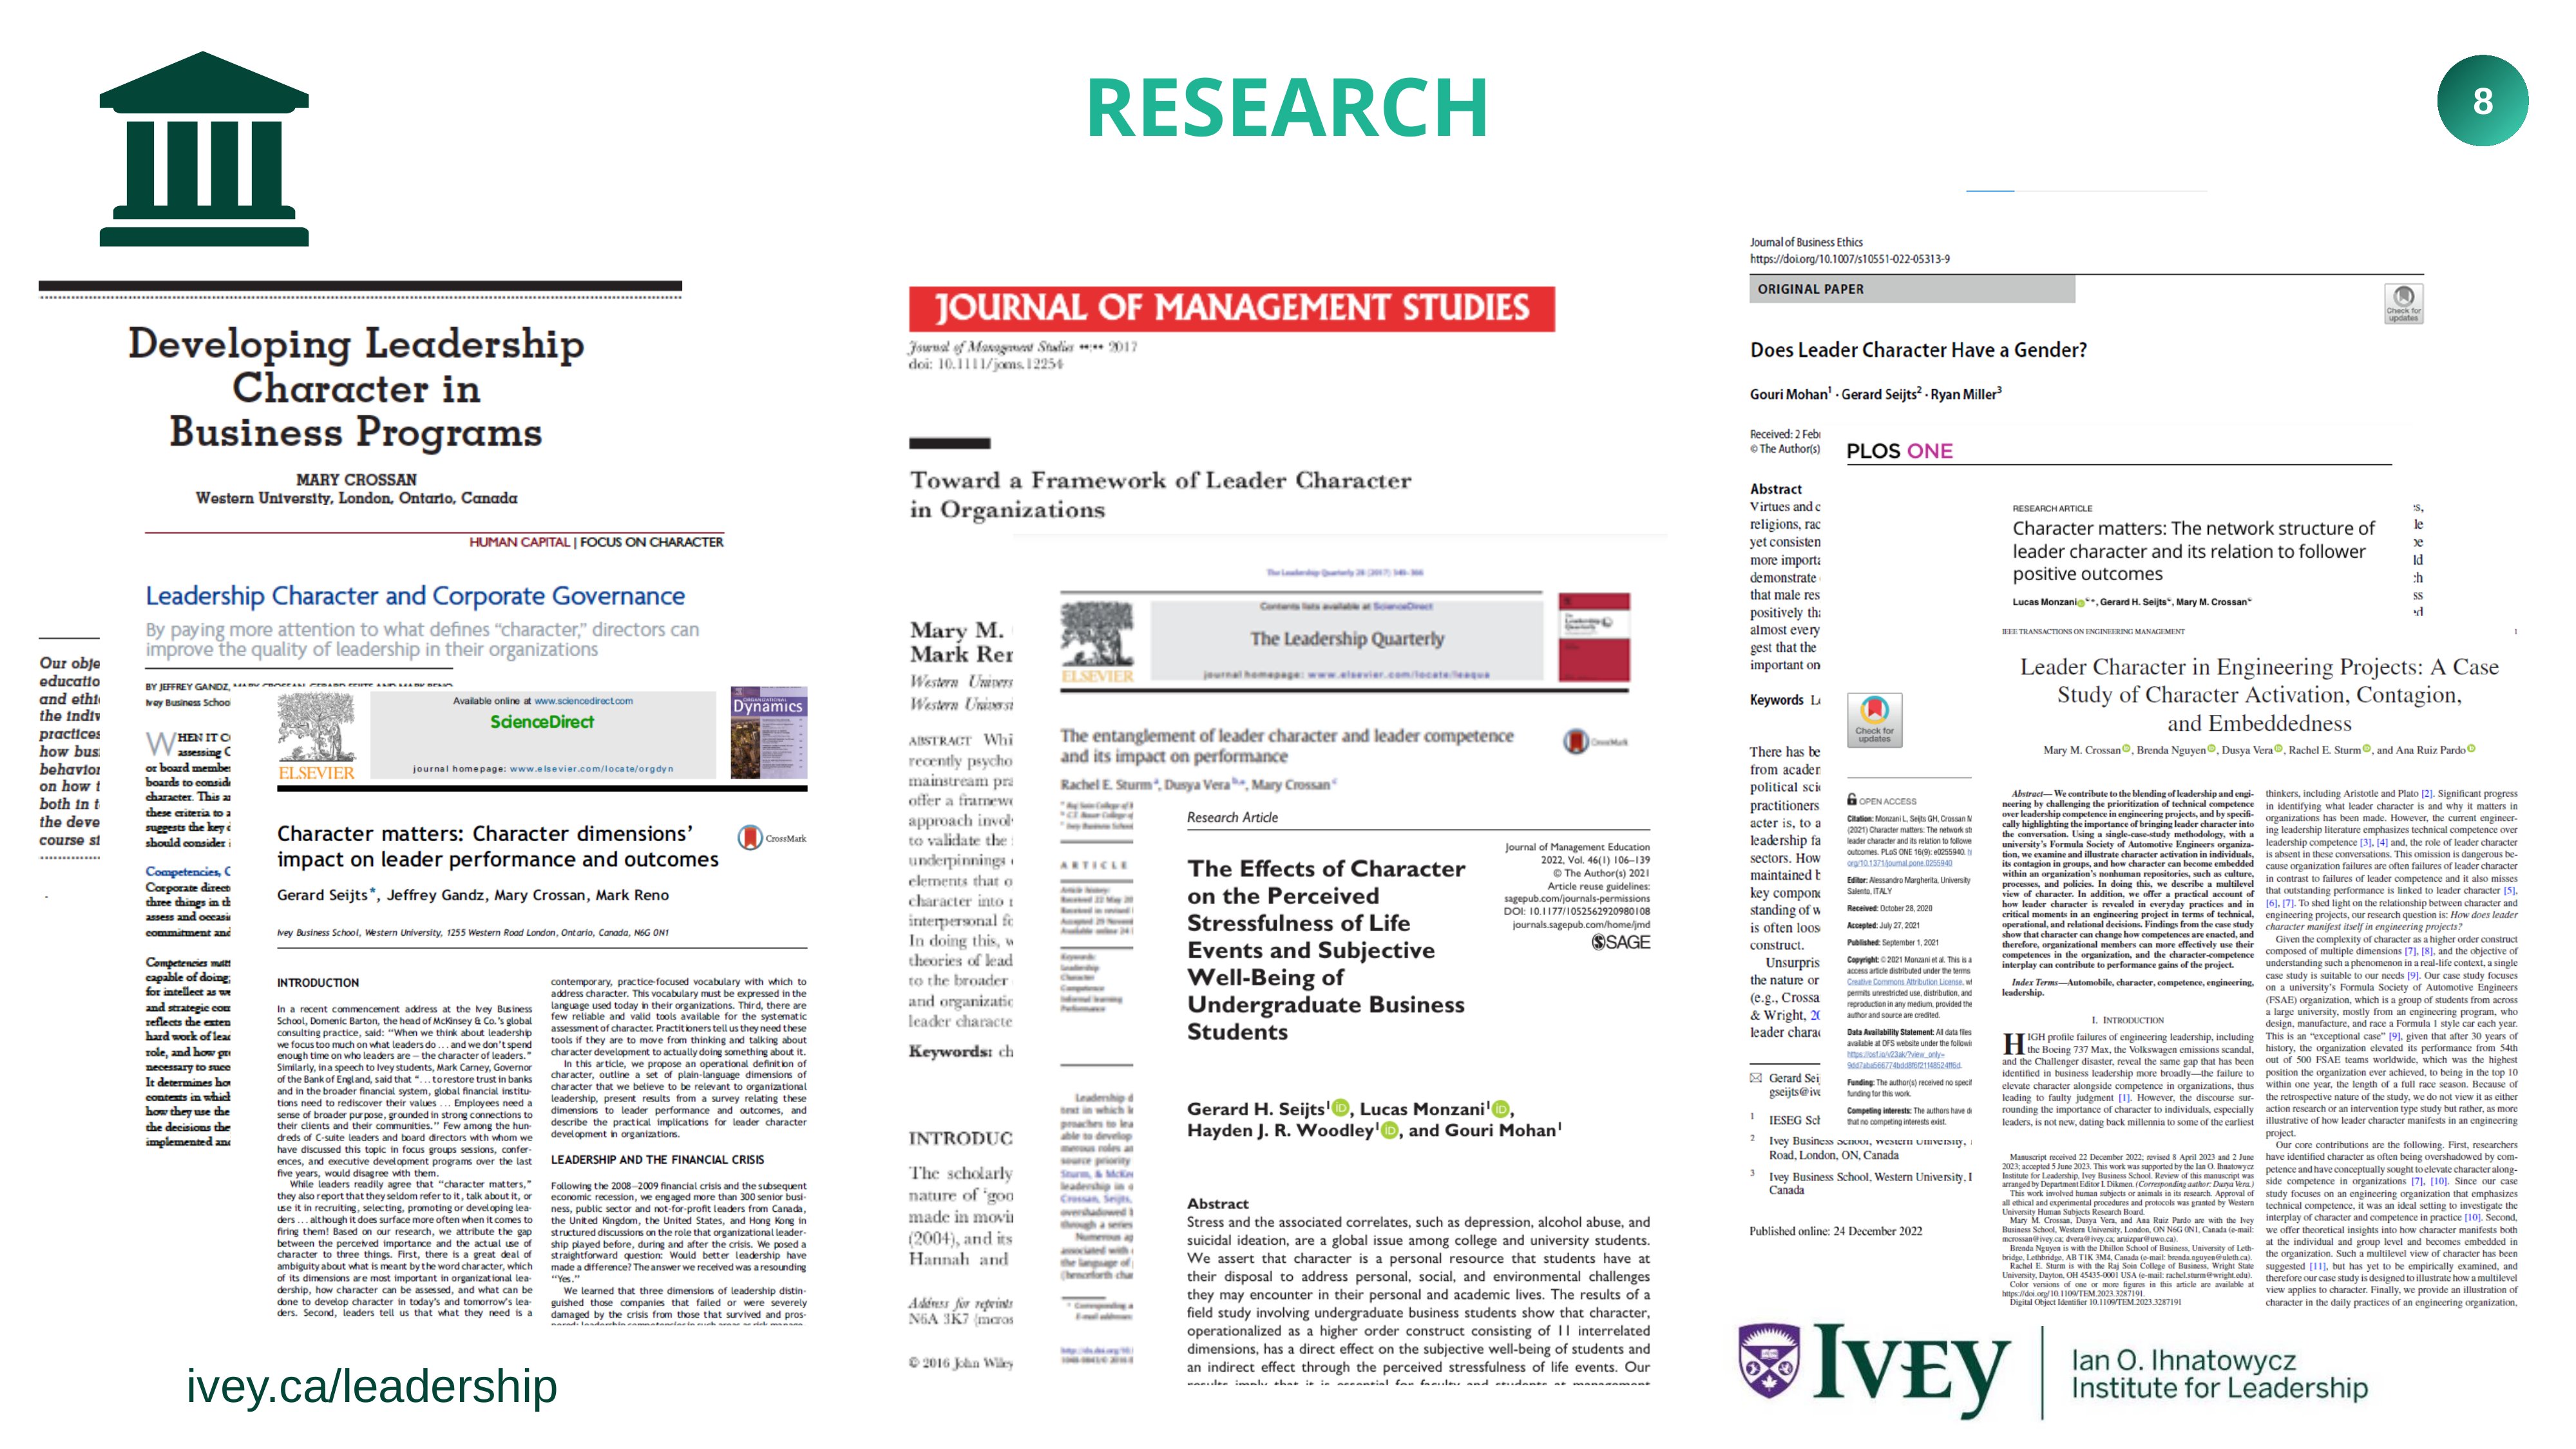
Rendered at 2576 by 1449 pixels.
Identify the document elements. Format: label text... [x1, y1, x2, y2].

text_box [113, 121, 296, 220]
picture [39, 191, 2537, 1449]
text_box [99, 51, 309, 114]
text_box RESEARCH [1073, 51, 1503, 158]
text_box [99, 227, 309, 247]
